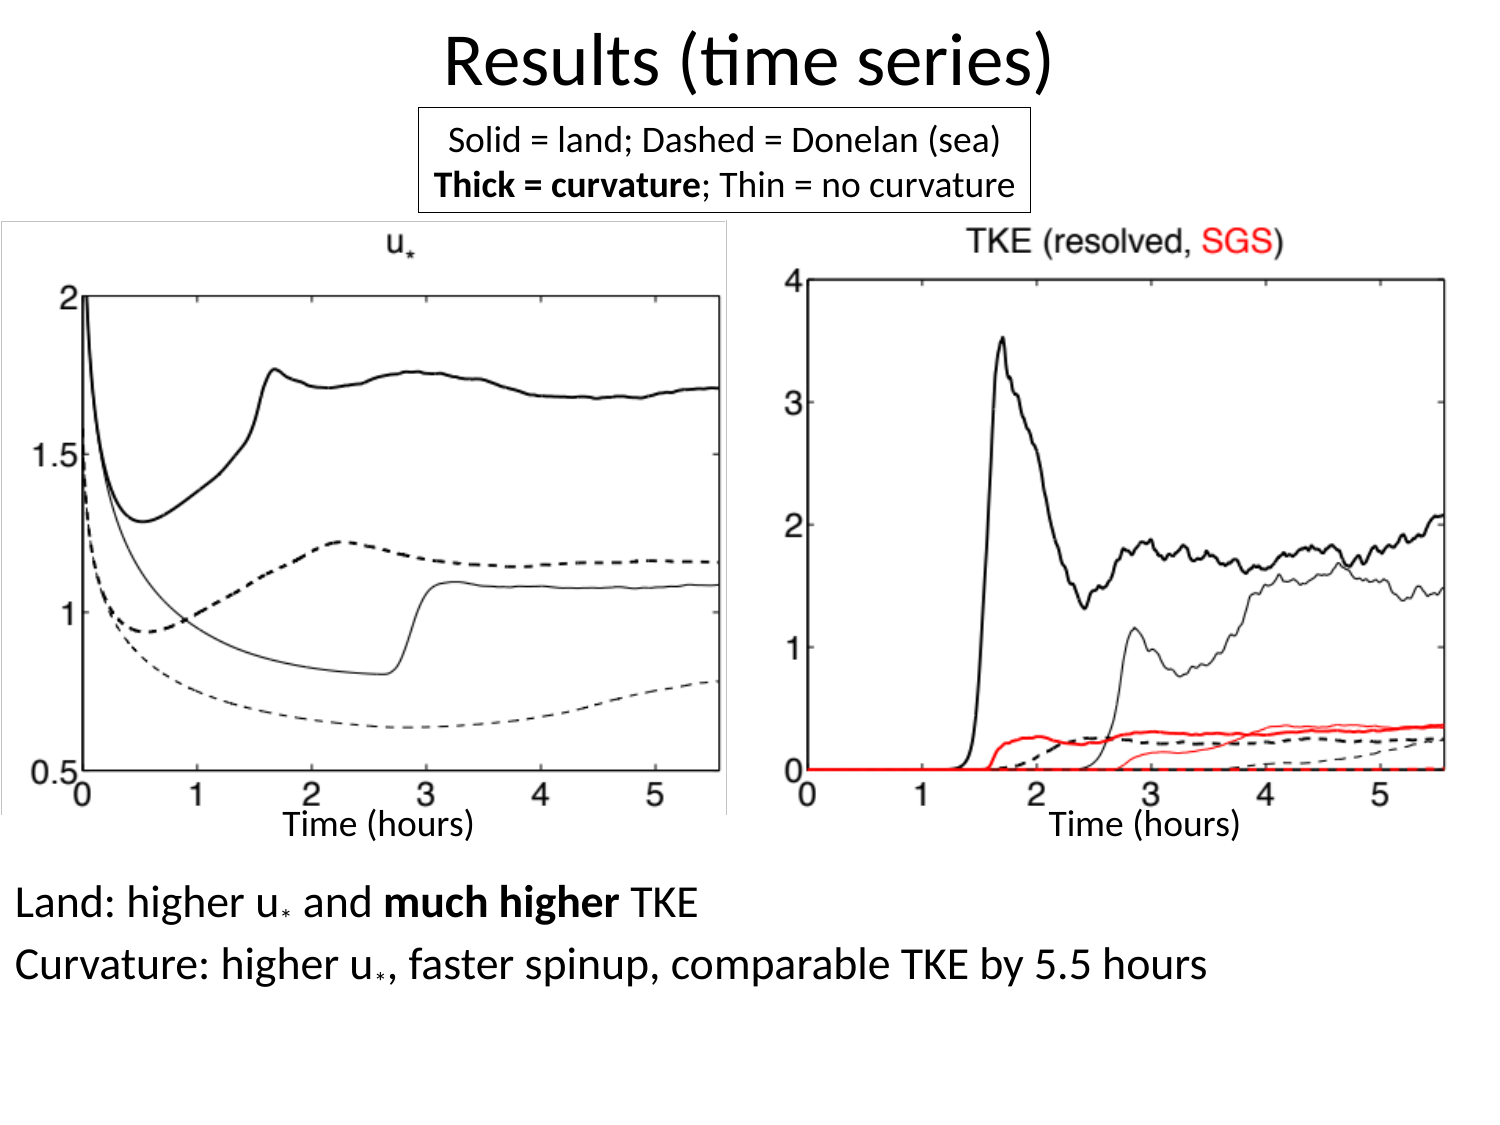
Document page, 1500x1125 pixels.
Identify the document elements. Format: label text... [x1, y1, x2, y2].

text_box Solid = land; Dashed = Donelan (sea) Thick = curvature; Thin = no curvature [418, 107, 1031, 213]
text_box Land: higher u* and much higher TKE Curvature: higher u*, faster spinup, comparable TKE by 5.5 hours [0, 863, 1500, 1004]
text_box Time (hours) [1033, 823, 1257, 852]
text_box Time (hours) [267, 823, 491, 852]
picture [0, 220, 1451, 815]
title Results (time series) [0, 0, 1500, 112]
